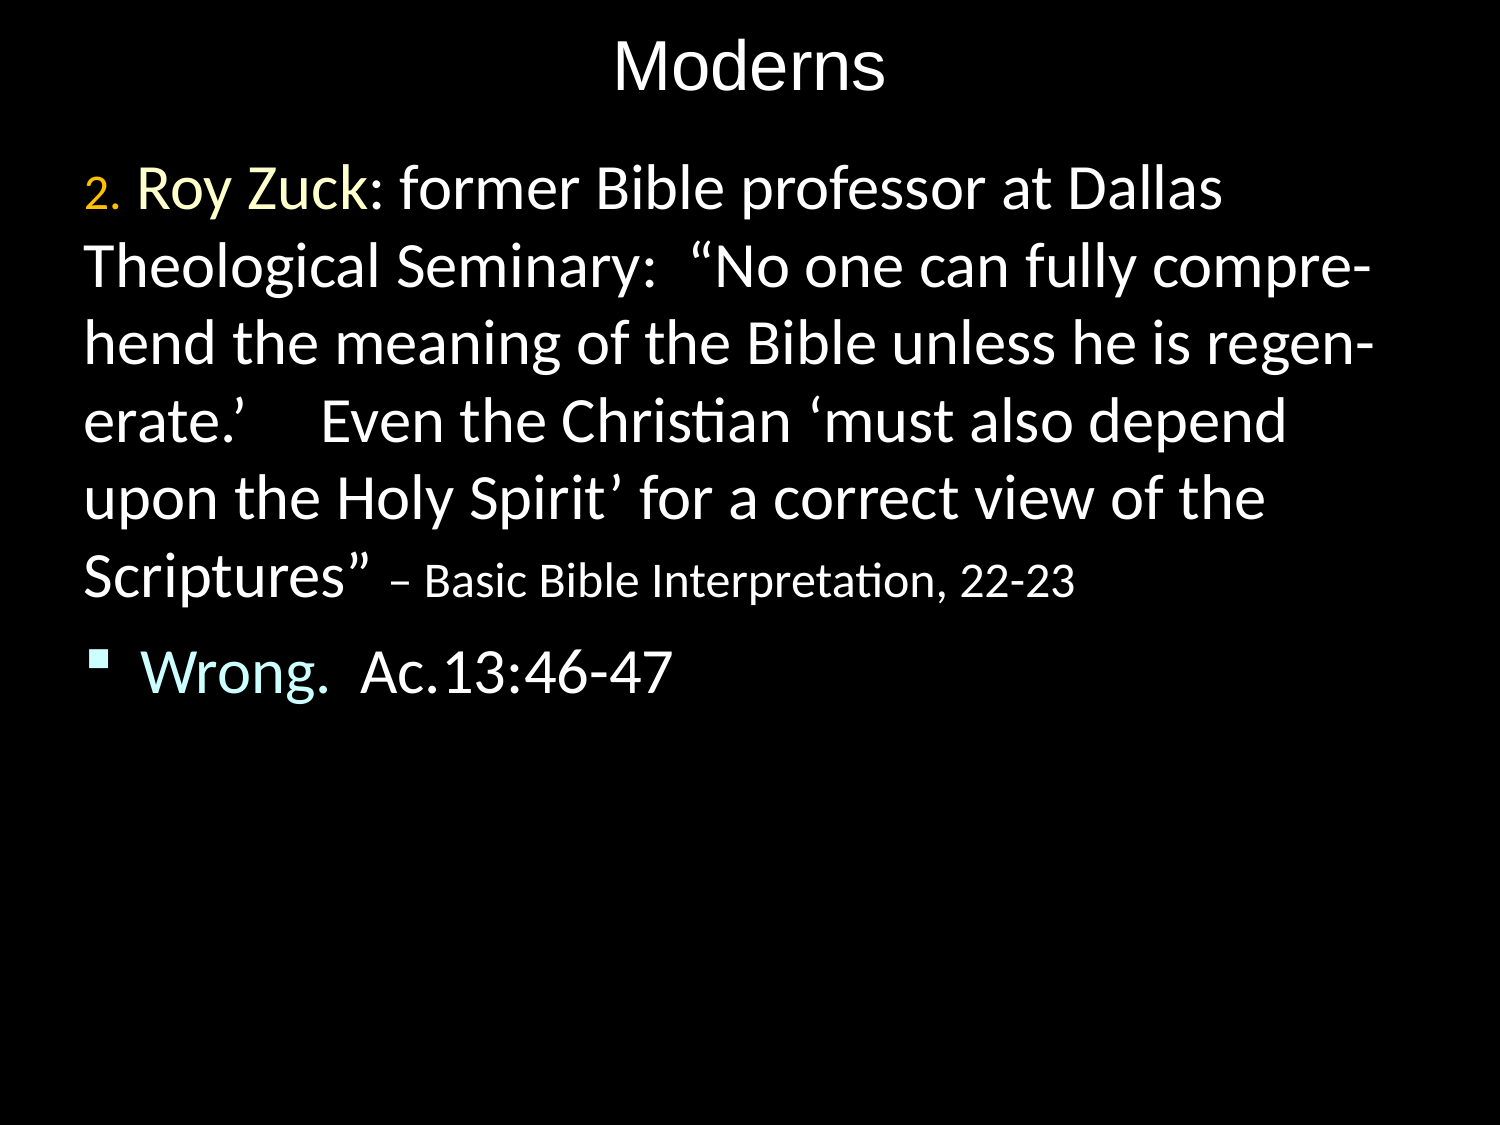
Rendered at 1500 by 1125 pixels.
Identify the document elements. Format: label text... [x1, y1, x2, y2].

list 2. Roy Zuck: former Bible professor at Dallas Theological Seminary: “No one can fully compre-hend the meaning of the Bible unless he is regen-erate.’ Even the Christian ‘must also depend upon the Holy Spirit’ for a correct view of the Scriptures” – Basic Bible Interpretation, 22-23 Wrong. Ac.13:46-47 [68, 137, 1432, 1063]
title Moderns [75, 12, 1425, 113]
